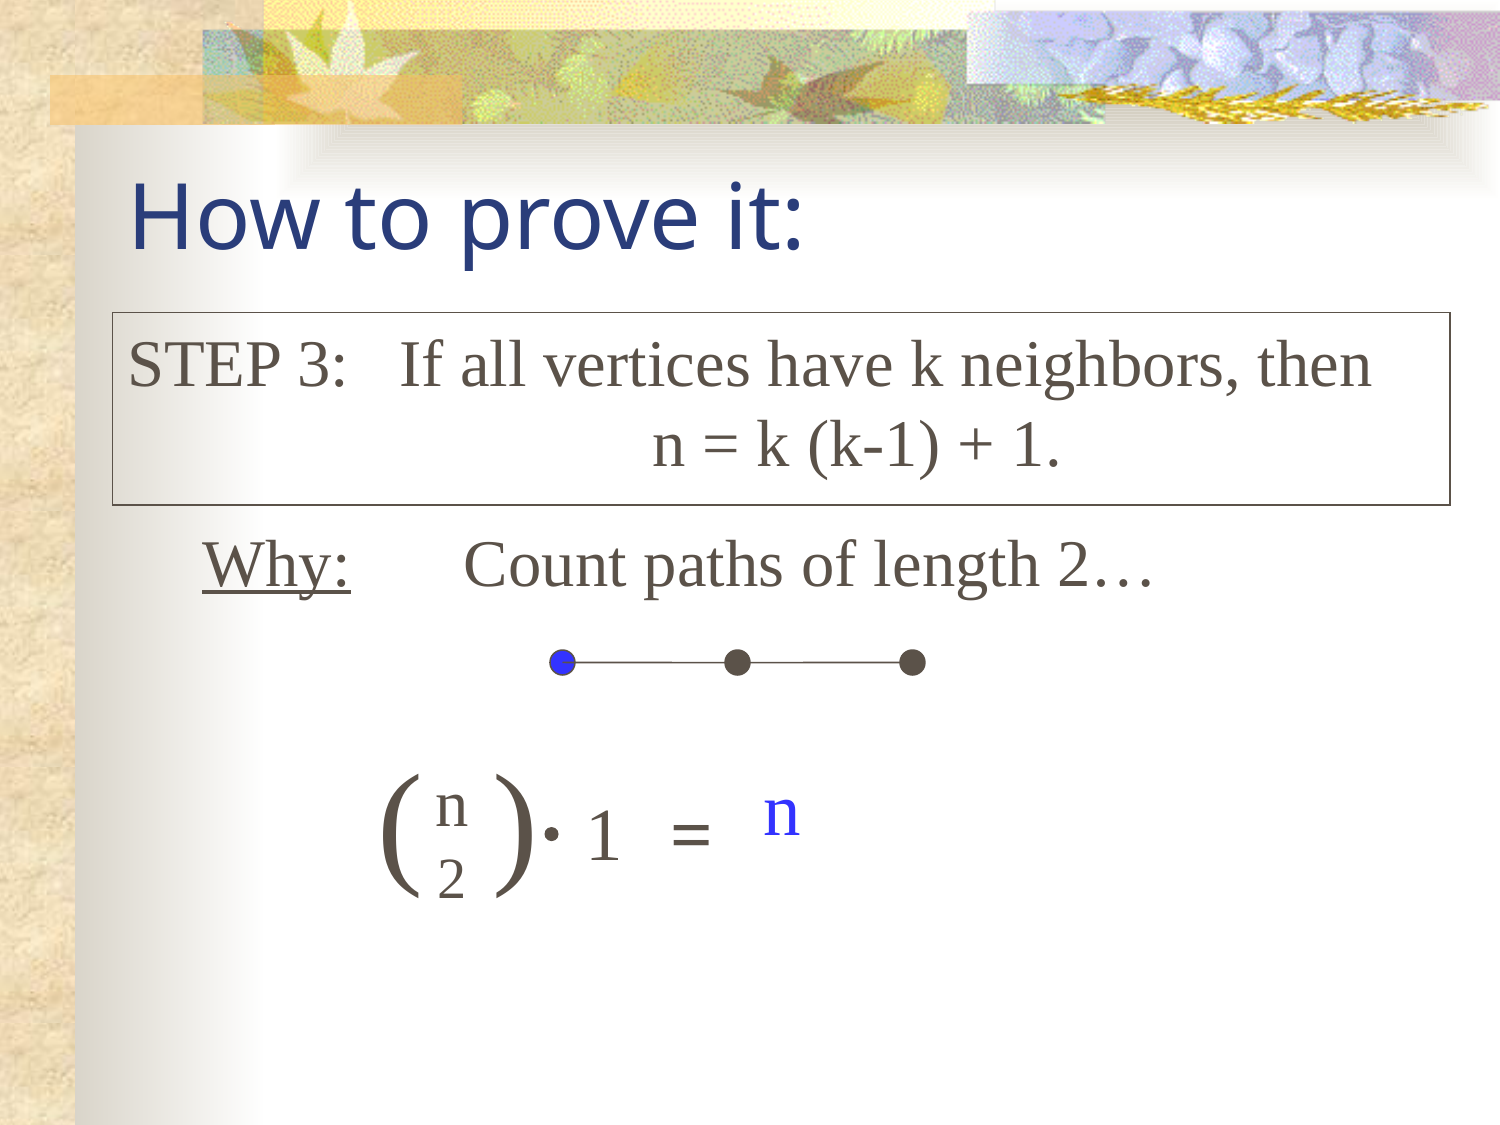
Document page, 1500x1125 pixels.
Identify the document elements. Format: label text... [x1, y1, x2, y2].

text_box Why: [112, 512, 425, 638]
text_box 1 [570, 777, 638, 883]
text_box n [740, 752, 825, 1125]
text_box n 2 [420, 752, 484, 918]
text_box ( ) [362, 725, 553, 905]
text_box [900, 650, 925, 676]
text_box Count paths of length 2… [449, 512, 1174, 608]
text_box [725, 663, 750, 676]
title How to prove it: [112, 162, 1388, 276]
text_box [549, 650, 575, 676]
text_box [545, 827, 558, 841]
picture [0, 0, 1500, 1125]
text_box STEP 3: If all vertices have k neighbors, then n = k (k-1) + 1. [112, 312, 1450, 506]
text_box [725, 650, 750, 662]
text_box = [655, 777, 728, 883]
